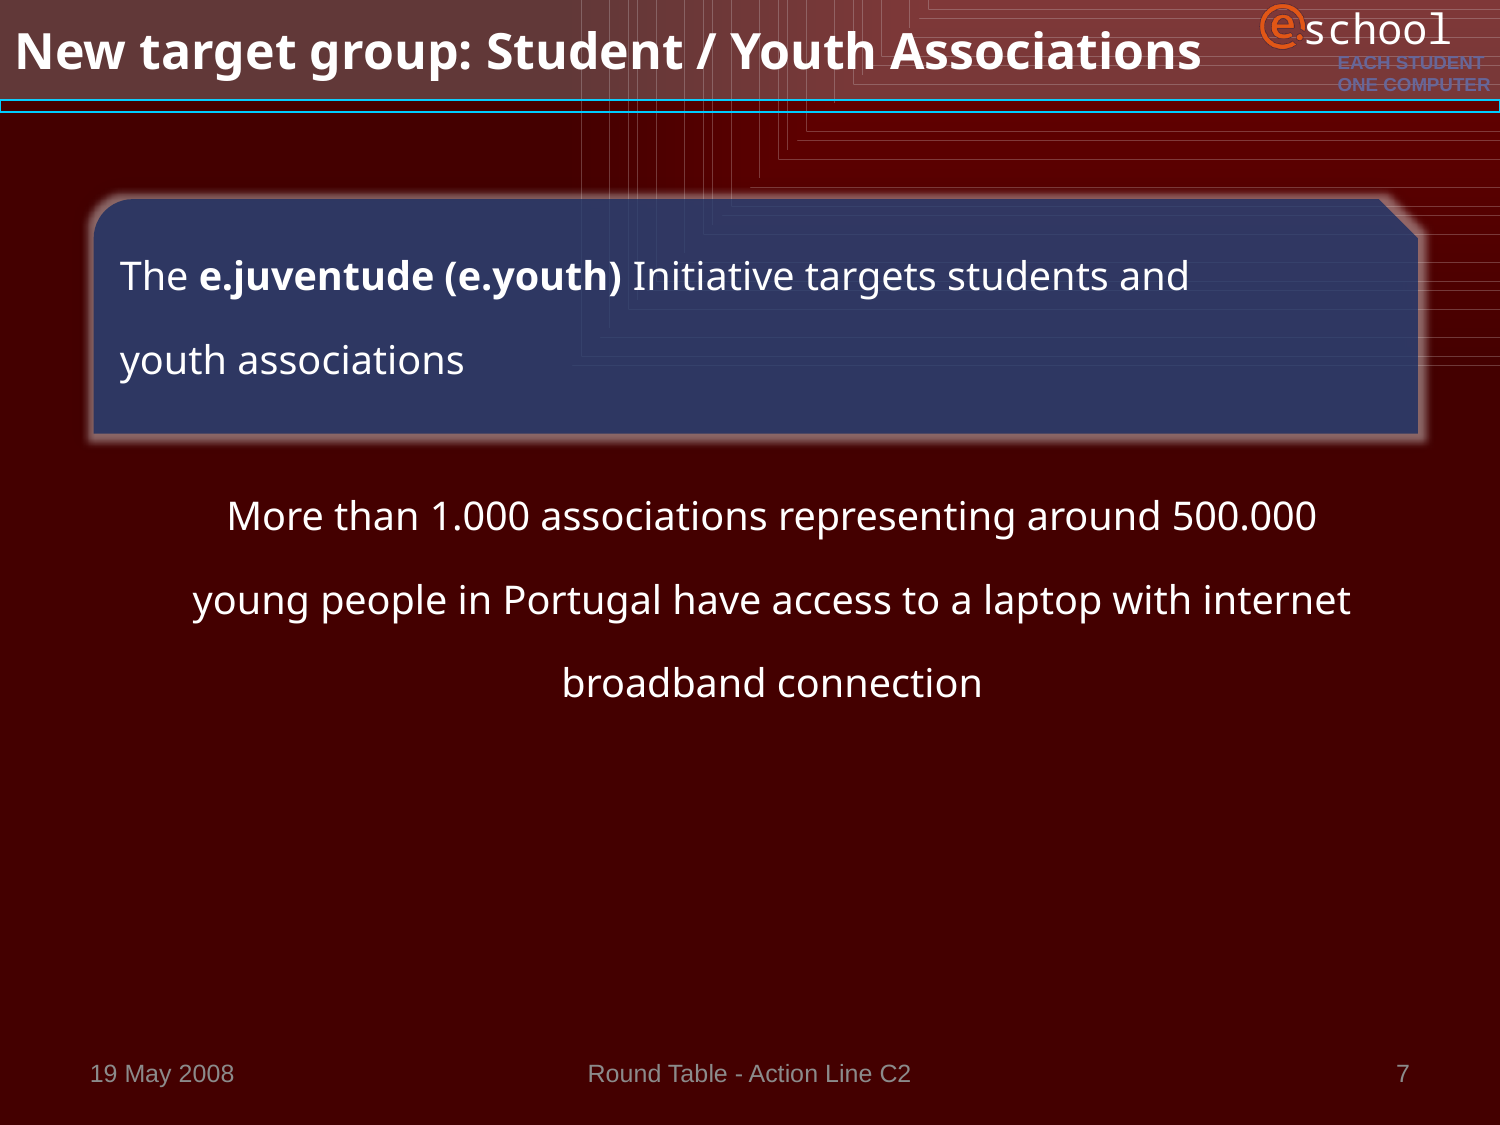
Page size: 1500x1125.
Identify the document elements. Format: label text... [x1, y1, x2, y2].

text_box 19 May 2008 [75, 1042, 425, 1103]
text_box [0, 100, 1255, 112]
text_box 7 [1074, 1042, 1425, 1103]
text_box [1257, 0, 1500, 104]
table_cell 150 € [78, 231, 1436, 452]
text_box Round Table - Action Line C2 [512, 1042, 988, 1103]
text_box New target group: Student / Youth Associations [0, 0, 1252, 100]
text_box More than 1.000 associations representing around 500.000 young people in Portugal have access to a laptop with internet broadband connection [20, 231, 1450, 975]
text_box The e.juventude (e.youth) Initiative targets students and youth associations [89, 194, 1423, 439]
